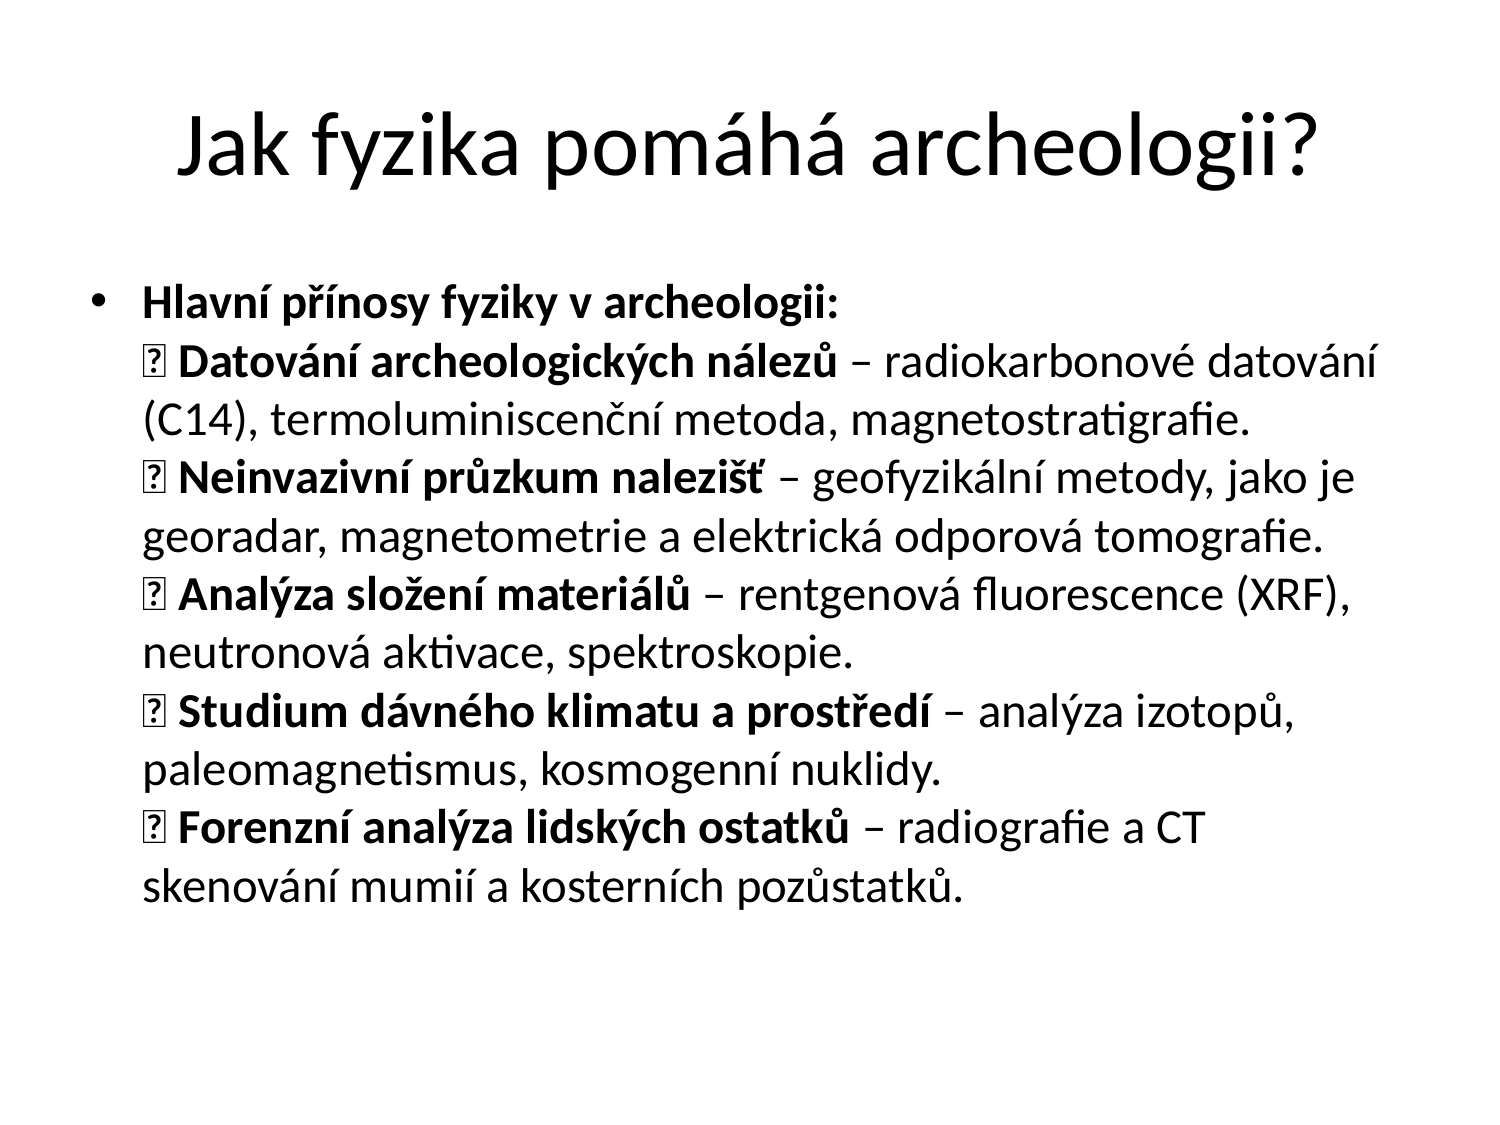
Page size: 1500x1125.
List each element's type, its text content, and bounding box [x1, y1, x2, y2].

list Hlavní přínosy fyziky v archeologii: ✅ Datování archeologických nálezů – radiokarbonové datování (C14), termoluminiscenční metoda, magnetostratigrafie. ✅ Neinvazivní průzkum nalezišť – geofyzikální metody, jako je georadar, magnetometrie a elektrická odporová tomografie. ✅ Analýza složení materiálů – rentgenová fluorescence (XRF), neutronová aktivace, spektroskopie. ✅ Studium dávného klimatu a prostředí – analýza izotopů, paleomagnetismus, kosmogenní nuklidy. ✅ Forenzní analýza lidských ostatků – radiografie a CT skenování mumií a kosterních pozůstatků. [75, 262, 1425, 1005]
title Jak fyzika pomáhá archeologii? [75, 45, 1425, 233]
